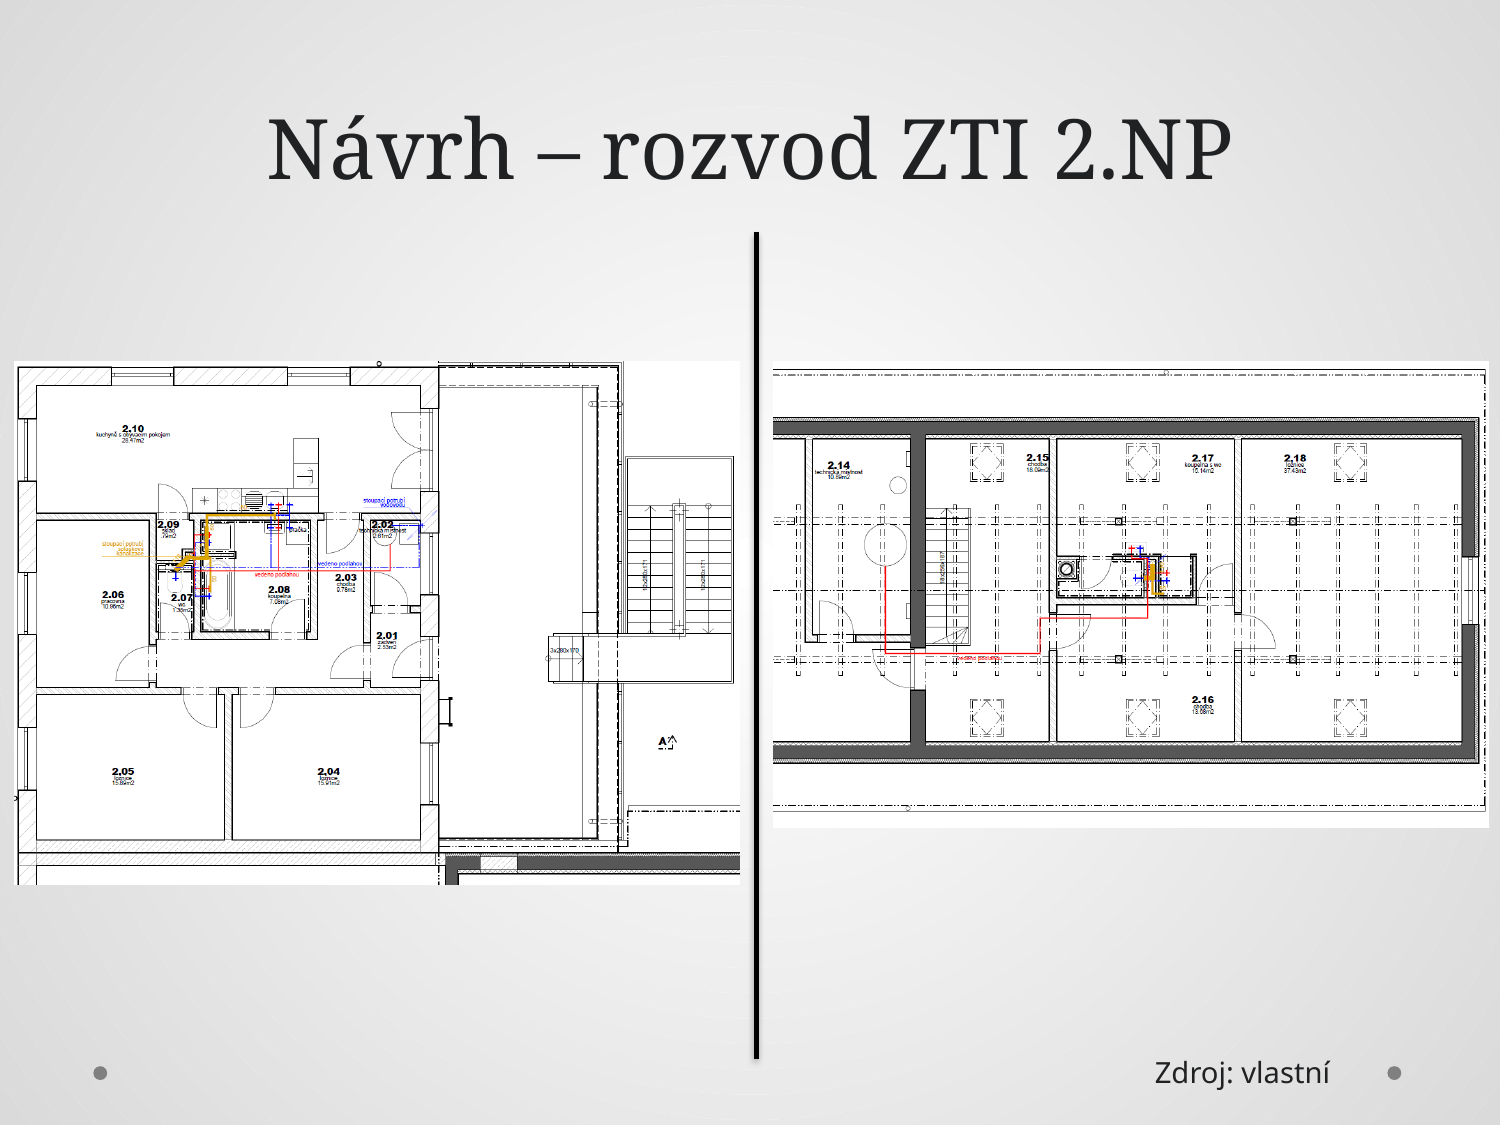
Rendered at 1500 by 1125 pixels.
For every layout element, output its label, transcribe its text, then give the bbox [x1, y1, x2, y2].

picture [14, 361, 740, 886]
picture [773, 361, 1489, 828]
list Zdroj: vlastní [1139, 1046, 1353, 1099]
title Návrh – rozvod ZTI 2.NP [75, 30, 1425, 204]
